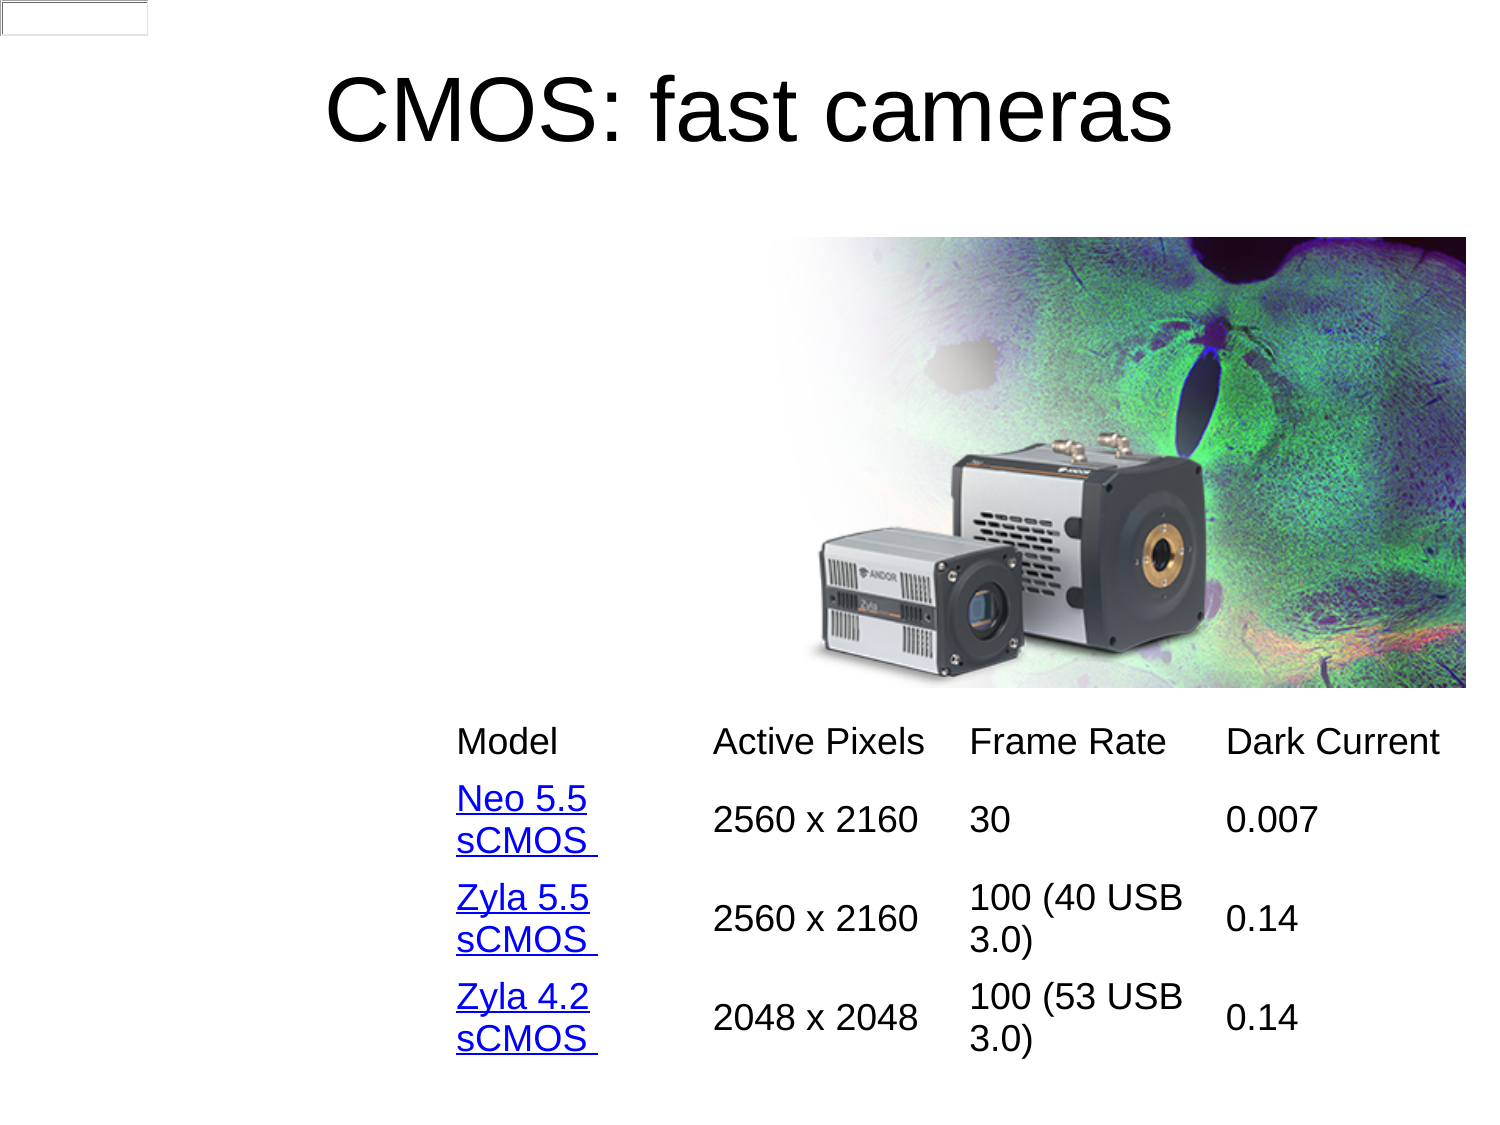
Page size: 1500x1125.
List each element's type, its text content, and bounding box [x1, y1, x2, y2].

table_cell 30 [954, 770, 1211, 869]
title CMOS: fast cameras [112, 0, 1388, 226]
table_header Dark Current [1211, 713, 1467, 770]
table_header Model [441, 713, 698, 770]
table_cell 0.007 [1211, 770, 1467, 869]
picture [762, 237, 1466, 688]
table_cell 100 (53 USB 3.0) [954, 968, 1211, 1067]
table_cell 0.14 [1211, 869, 1467, 968]
table_header Frame Rate [954, 713, 1211, 770]
table_header Active Pixels [698, 713, 954, 770]
table_cell Zyla 4.2 sCMOS [441, 968, 698, 1067]
table_cell Neo 5.5 sCMOS [441, 770, 698, 869]
table_cell 0.14 [1211, 968, 1467, 1067]
table_cell Zyla 5.5 sCMOS [441, 869, 698, 968]
table_cell 2560 x 2160 [698, 770, 954, 869]
picture [0, 0, 151, 38]
table_cell 100 (40 USB 3.0) [954, 869, 1211, 968]
table_cell 2048 x 2048 [698, 968, 954, 1067]
table_cell 2560 x 2160 [698, 869, 954, 968]
